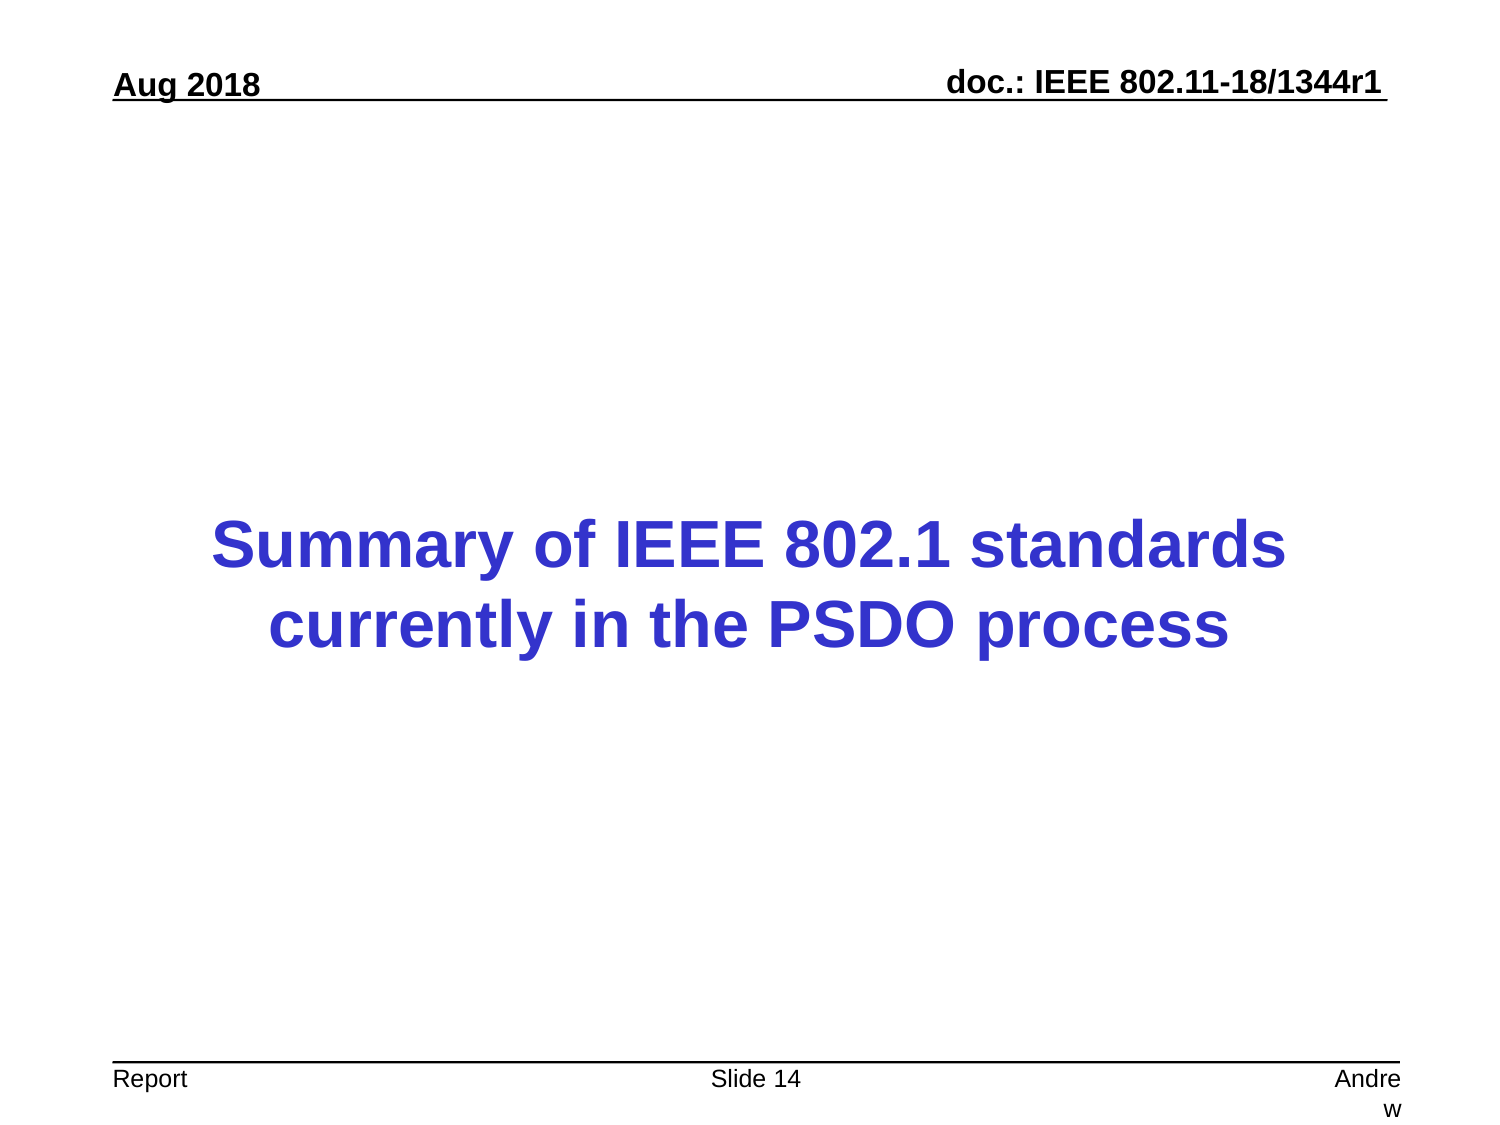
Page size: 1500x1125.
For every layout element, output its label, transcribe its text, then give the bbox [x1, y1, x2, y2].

footer Andrew Myles, Cisco [1320, 1061, 1402, 1093]
title Summary of IEEE 802.1 standards currently in the PSDO process [112, 112, 1388, 1050]
slide_number Slide 14 [709, 1061, 803, 1093]
